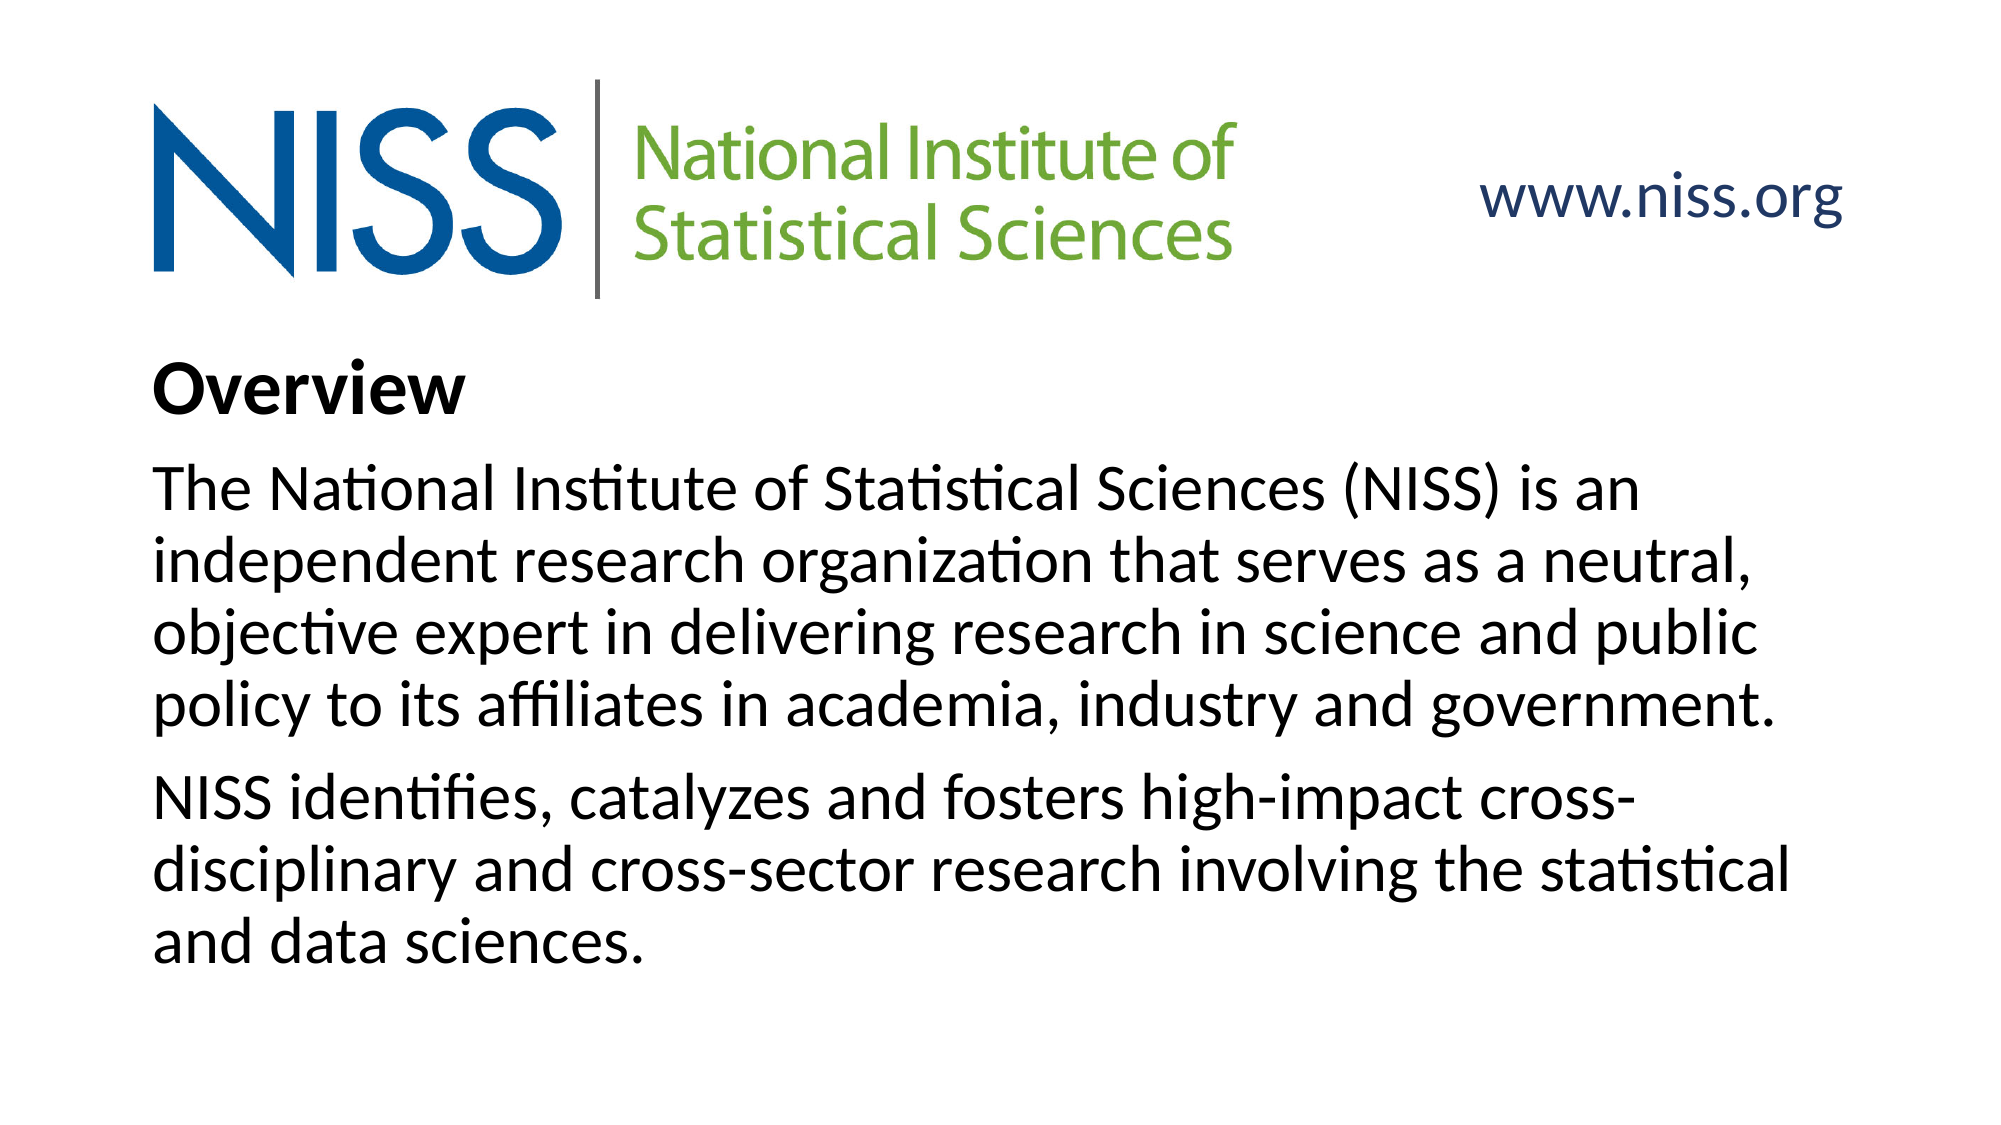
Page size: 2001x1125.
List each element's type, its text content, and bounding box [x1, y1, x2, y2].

picture [137, 67, 1253, 315]
list Overview The National Institute of Statistical Sciences (NISS) is an independent research organization that serves as a neutral, objective expert in delivering research in science and public policy to its affiliates in academia, industry and government. NISS identifies, catalyzes and fosters high-impact cross-disciplinary and cross-sector research involving the statistical and data sciences. [137, 338, 1862, 992]
text_box www.niss.org [1464, 143, 1859, 239]
